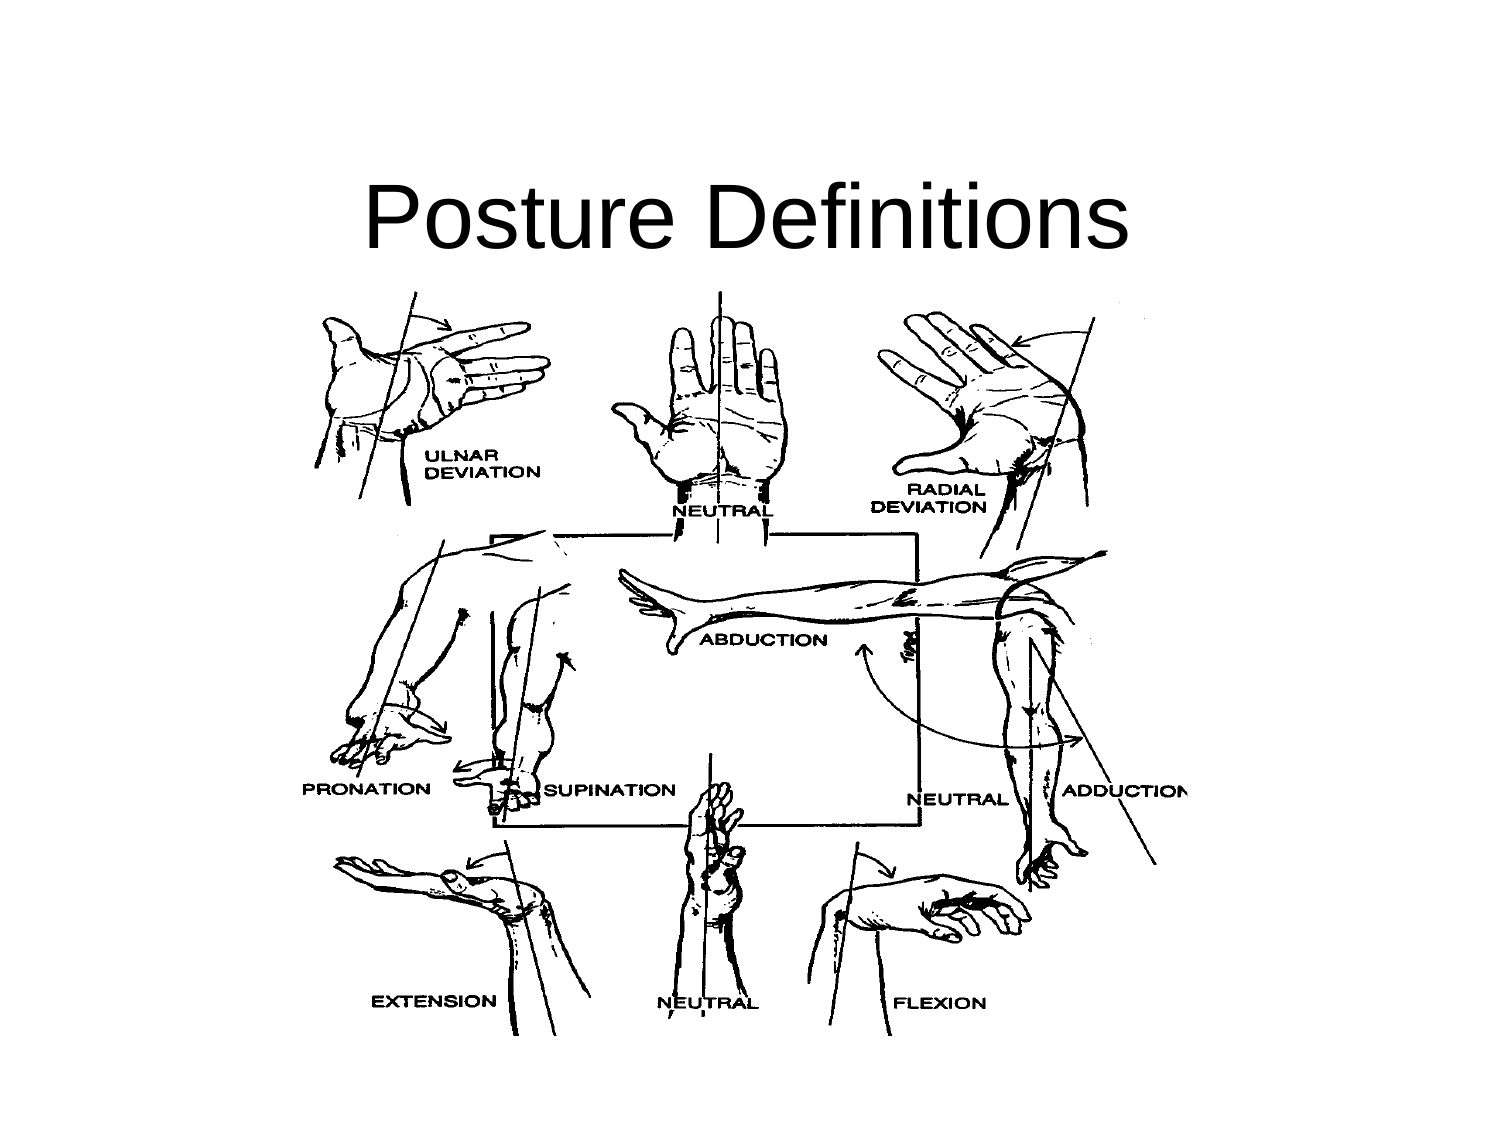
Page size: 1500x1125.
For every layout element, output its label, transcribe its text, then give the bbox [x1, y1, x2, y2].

picture [287, 287, 1188, 1037]
text_box Posture Definitions [56, 149, 1438, 275]
